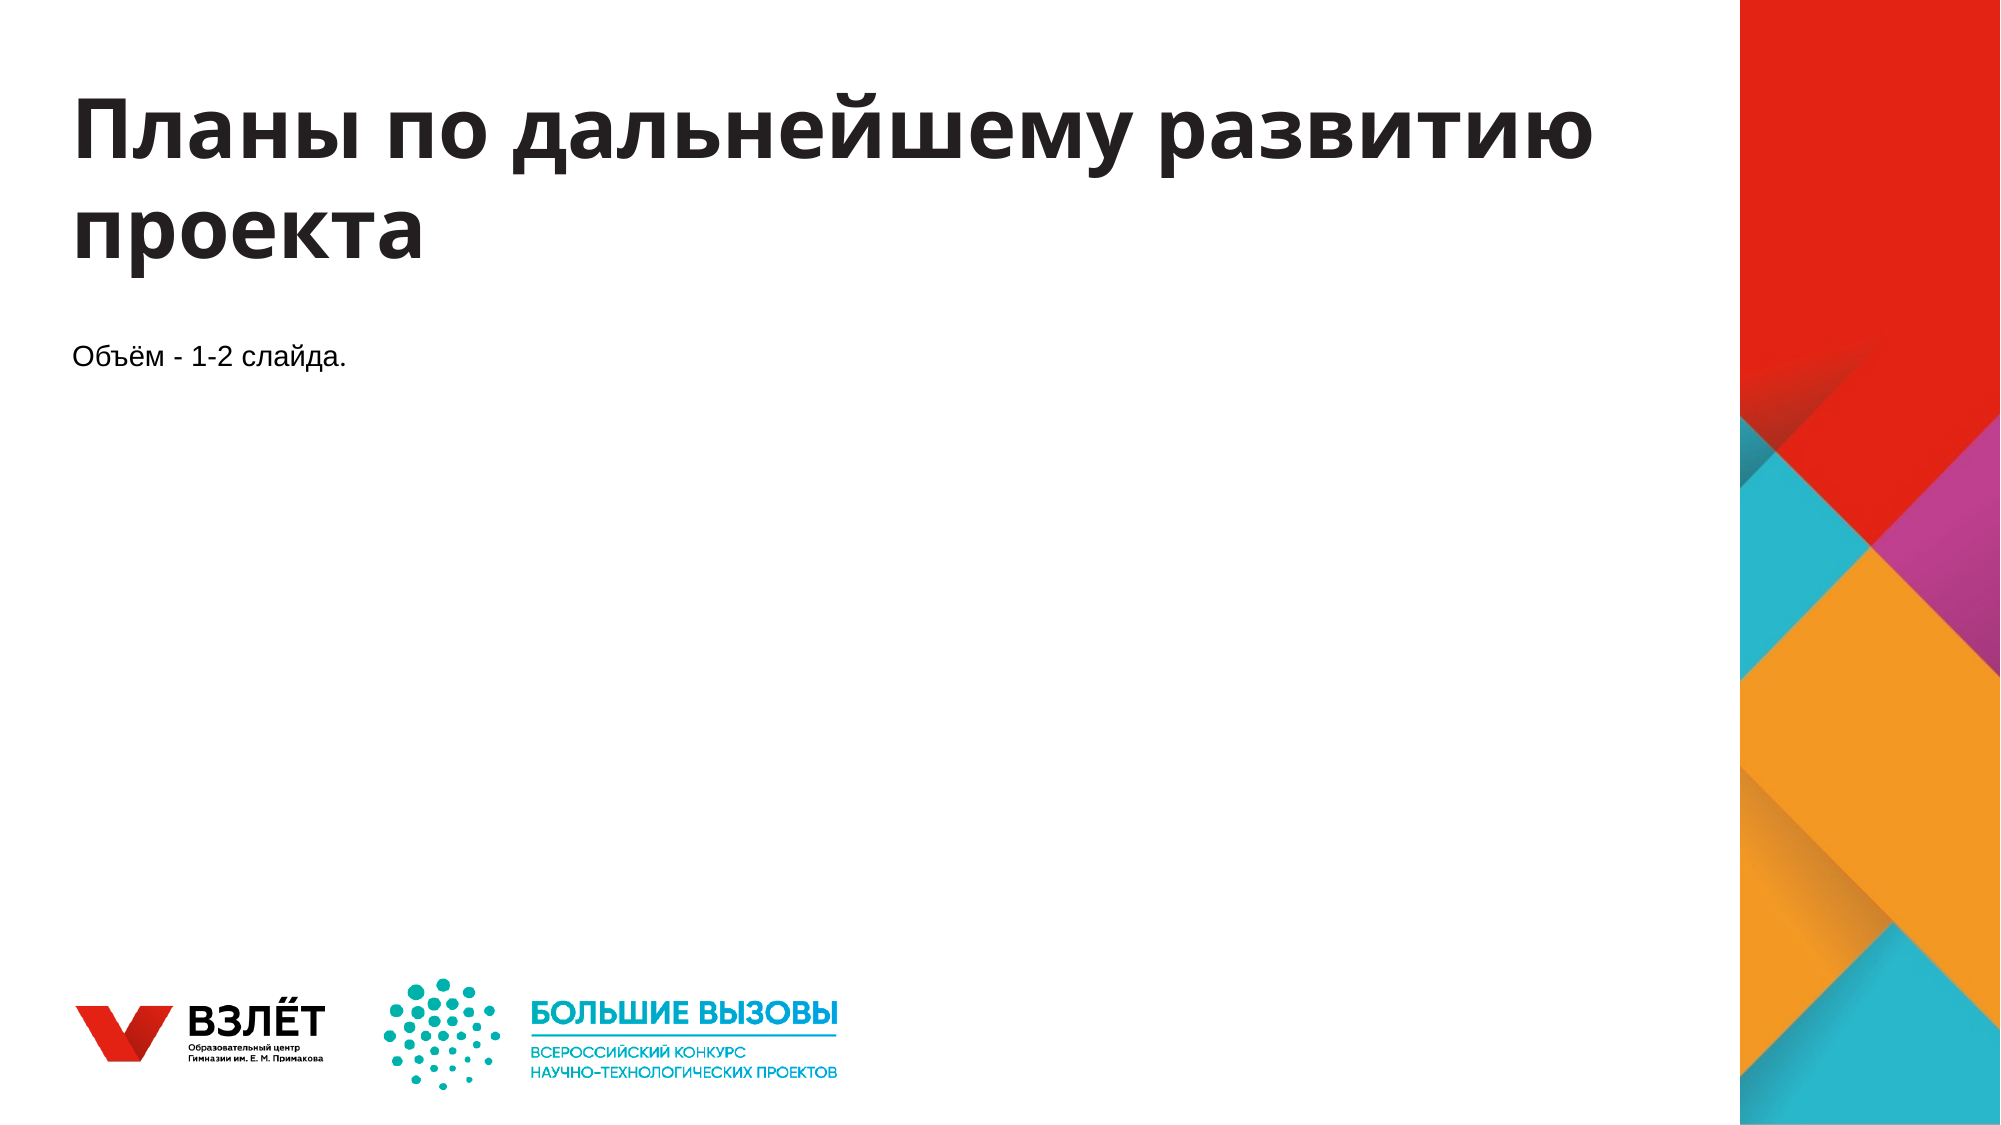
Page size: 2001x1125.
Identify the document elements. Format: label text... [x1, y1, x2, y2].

picture [1740, 0, 2000, 1125]
picture [368, 971, 863, 1091]
list Объём - 1-2 слайда. [72, 337, 1687, 892]
title Планы по дальнейшему развитию проекта [71, 75, 1684, 263]
